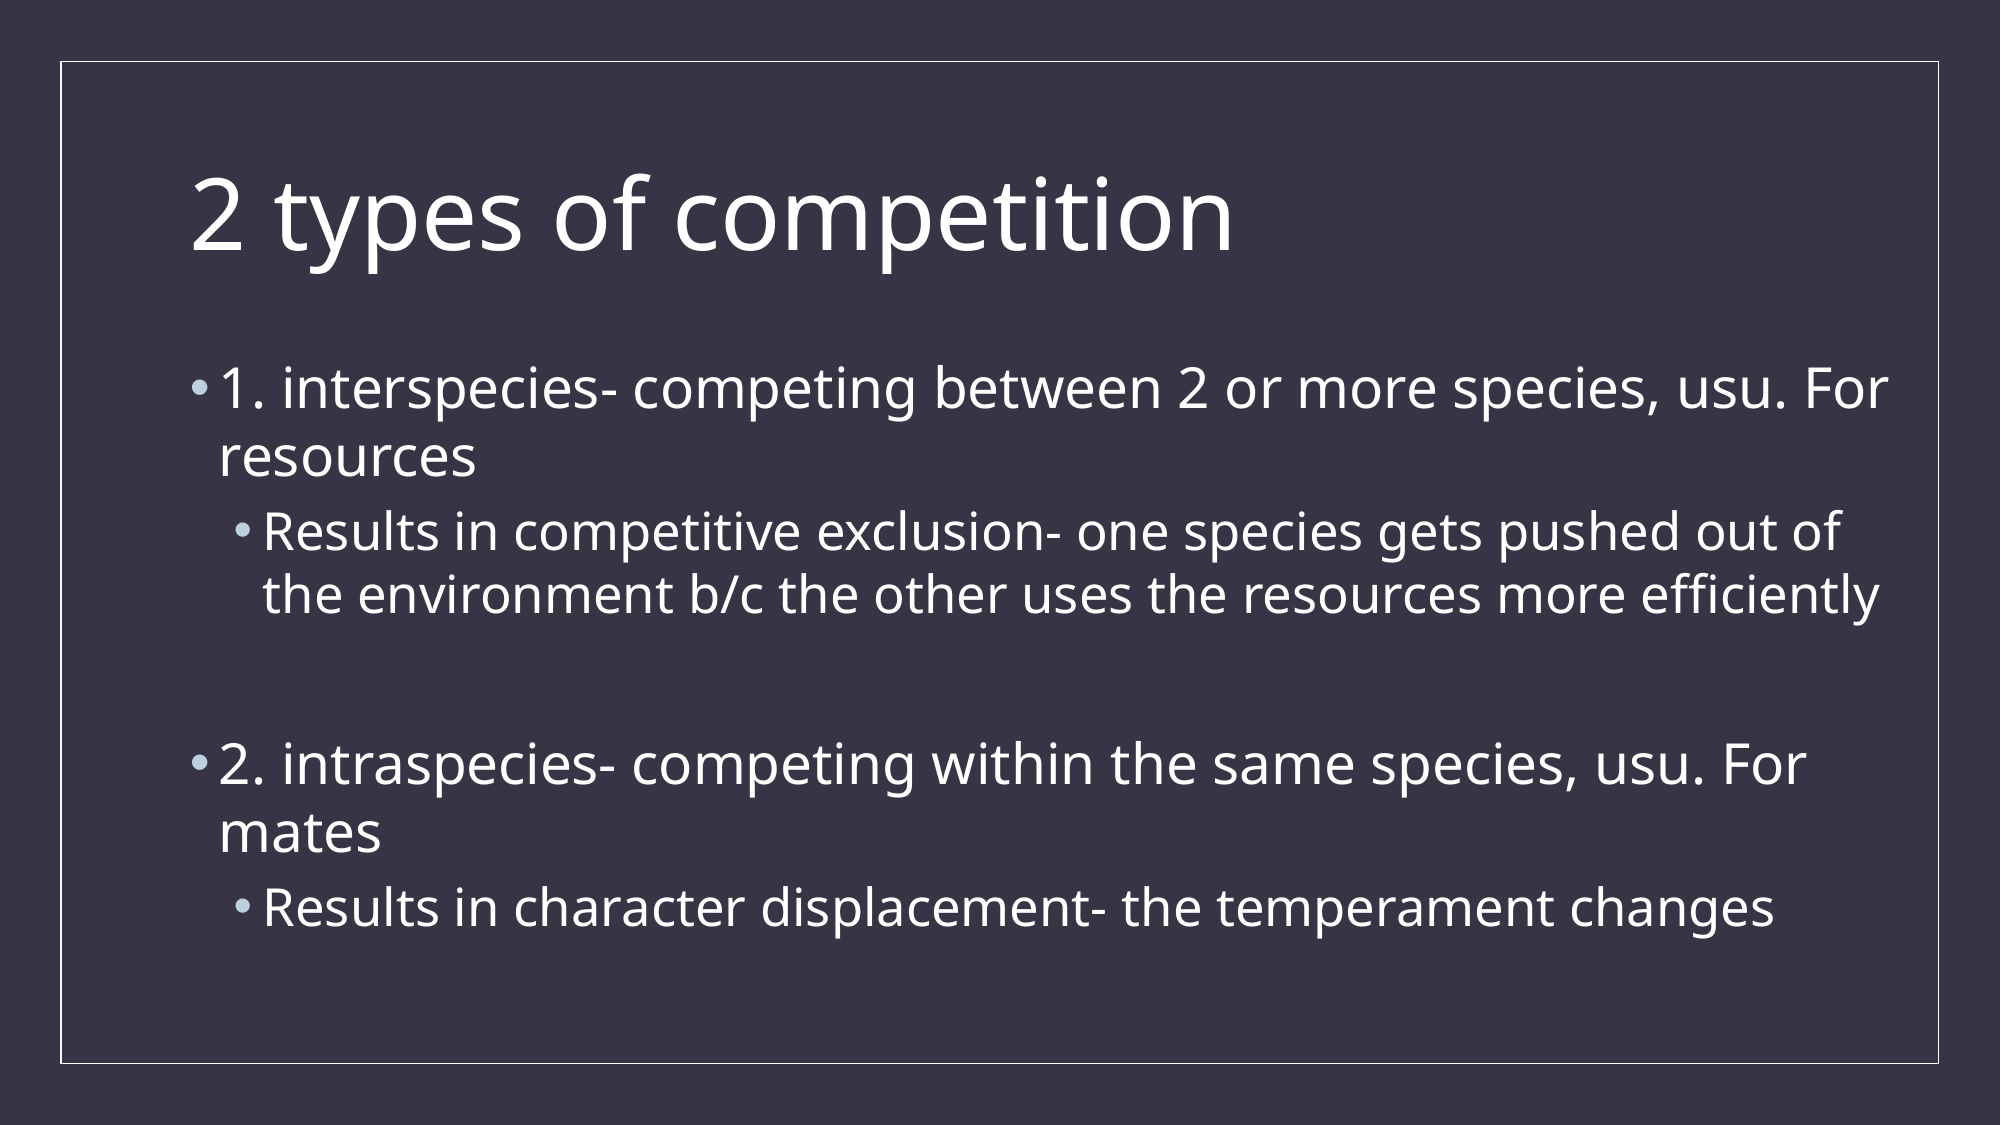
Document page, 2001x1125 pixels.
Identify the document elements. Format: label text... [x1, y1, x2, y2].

list 1. interspecies- competing between 2 or more species, usu. For resources Results in competitive exclusion- one species gets pushed out of the environment b/c the other uses the resources more efficiently 2. intraspecies- competing within the same species, usu. For mates Results in character displacement- the temperament changes [174, 345, 1942, 990]
title 2 types of competition [174, 105, 1825, 331]
